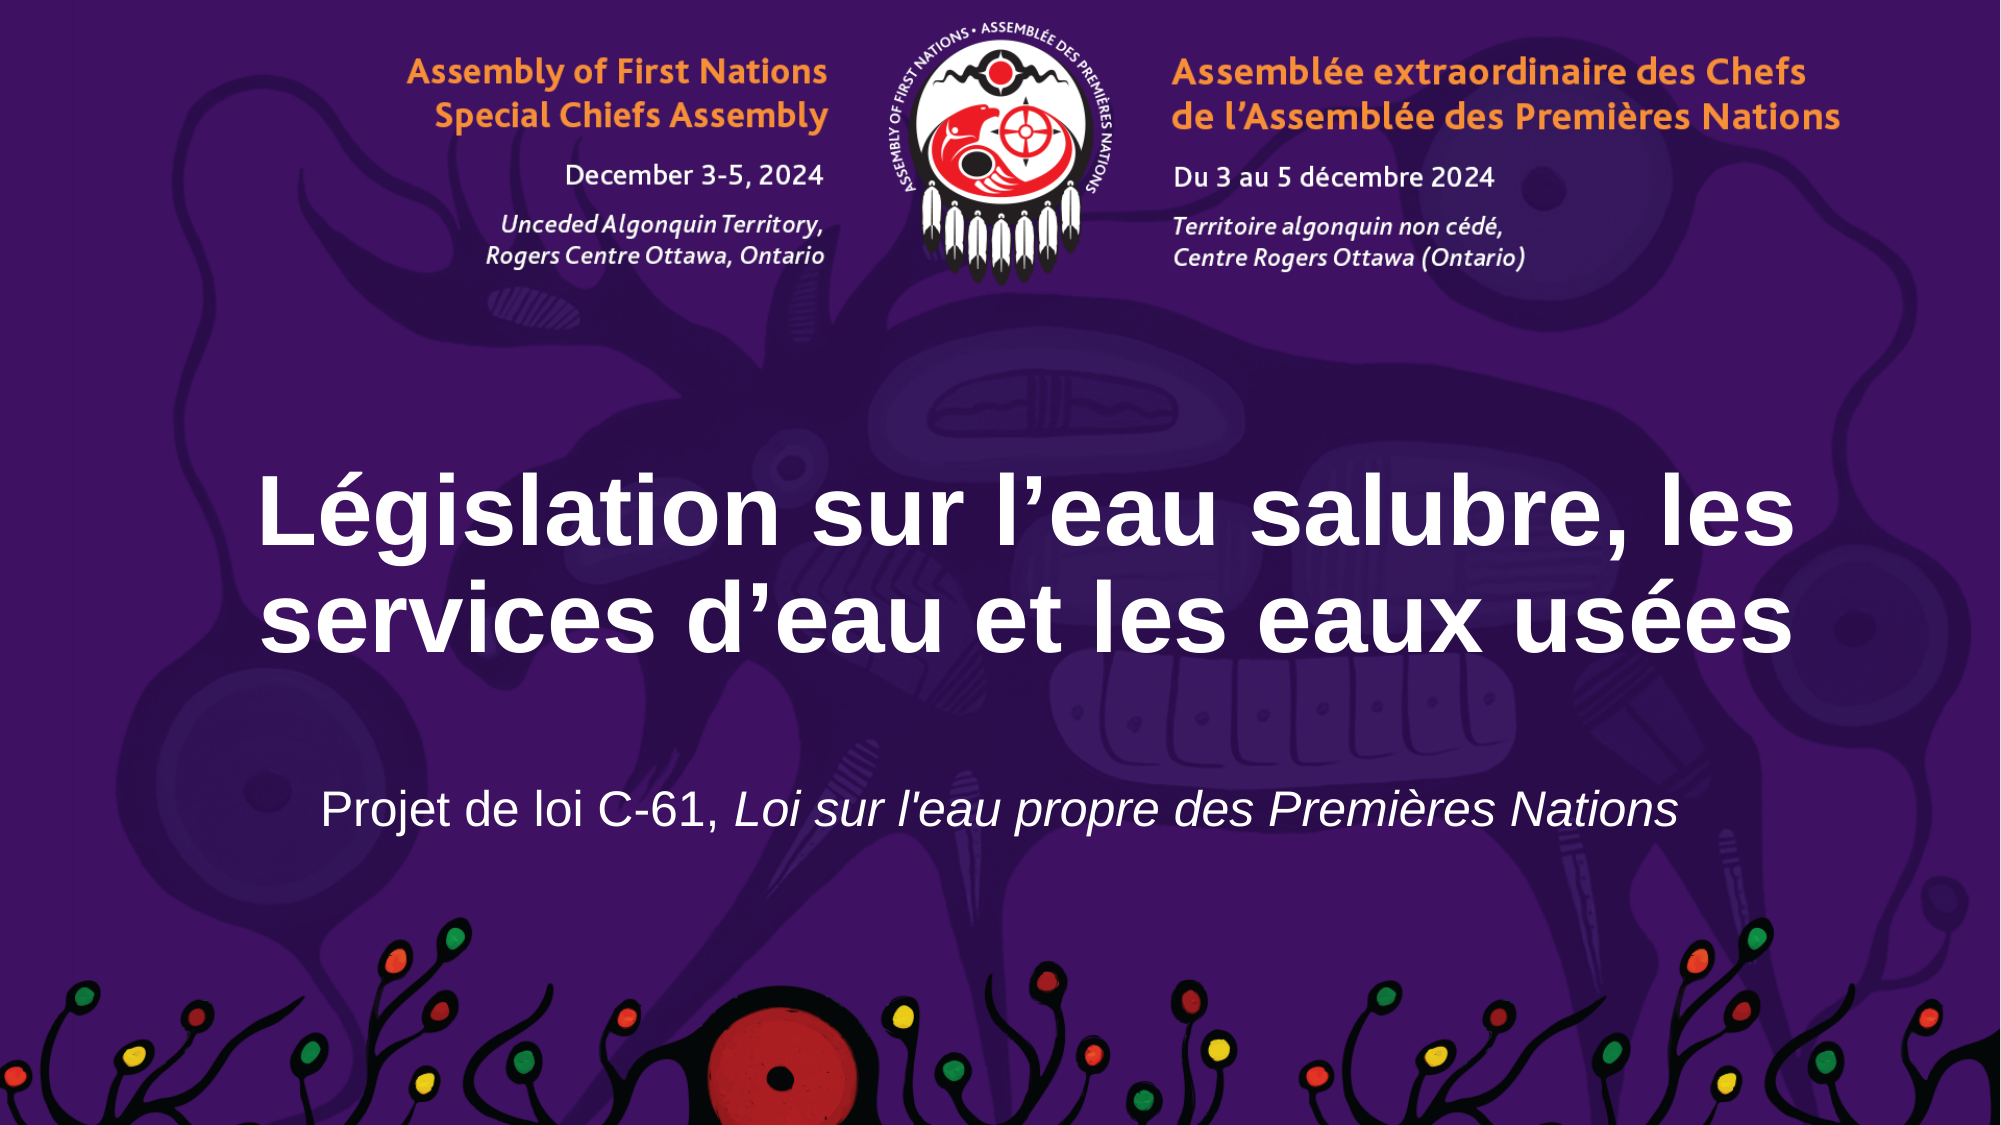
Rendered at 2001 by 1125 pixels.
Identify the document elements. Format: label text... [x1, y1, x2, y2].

title Législation sur l’eau salubre, les services d’eau et les eaux usées [224, 268, 1831, 682]
subtitle Projet de loi C-61, Loi sur l'eau propre des Premières Nations [249, 776, 1750, 1048]
picture [0, 0, 2001, 1125]
